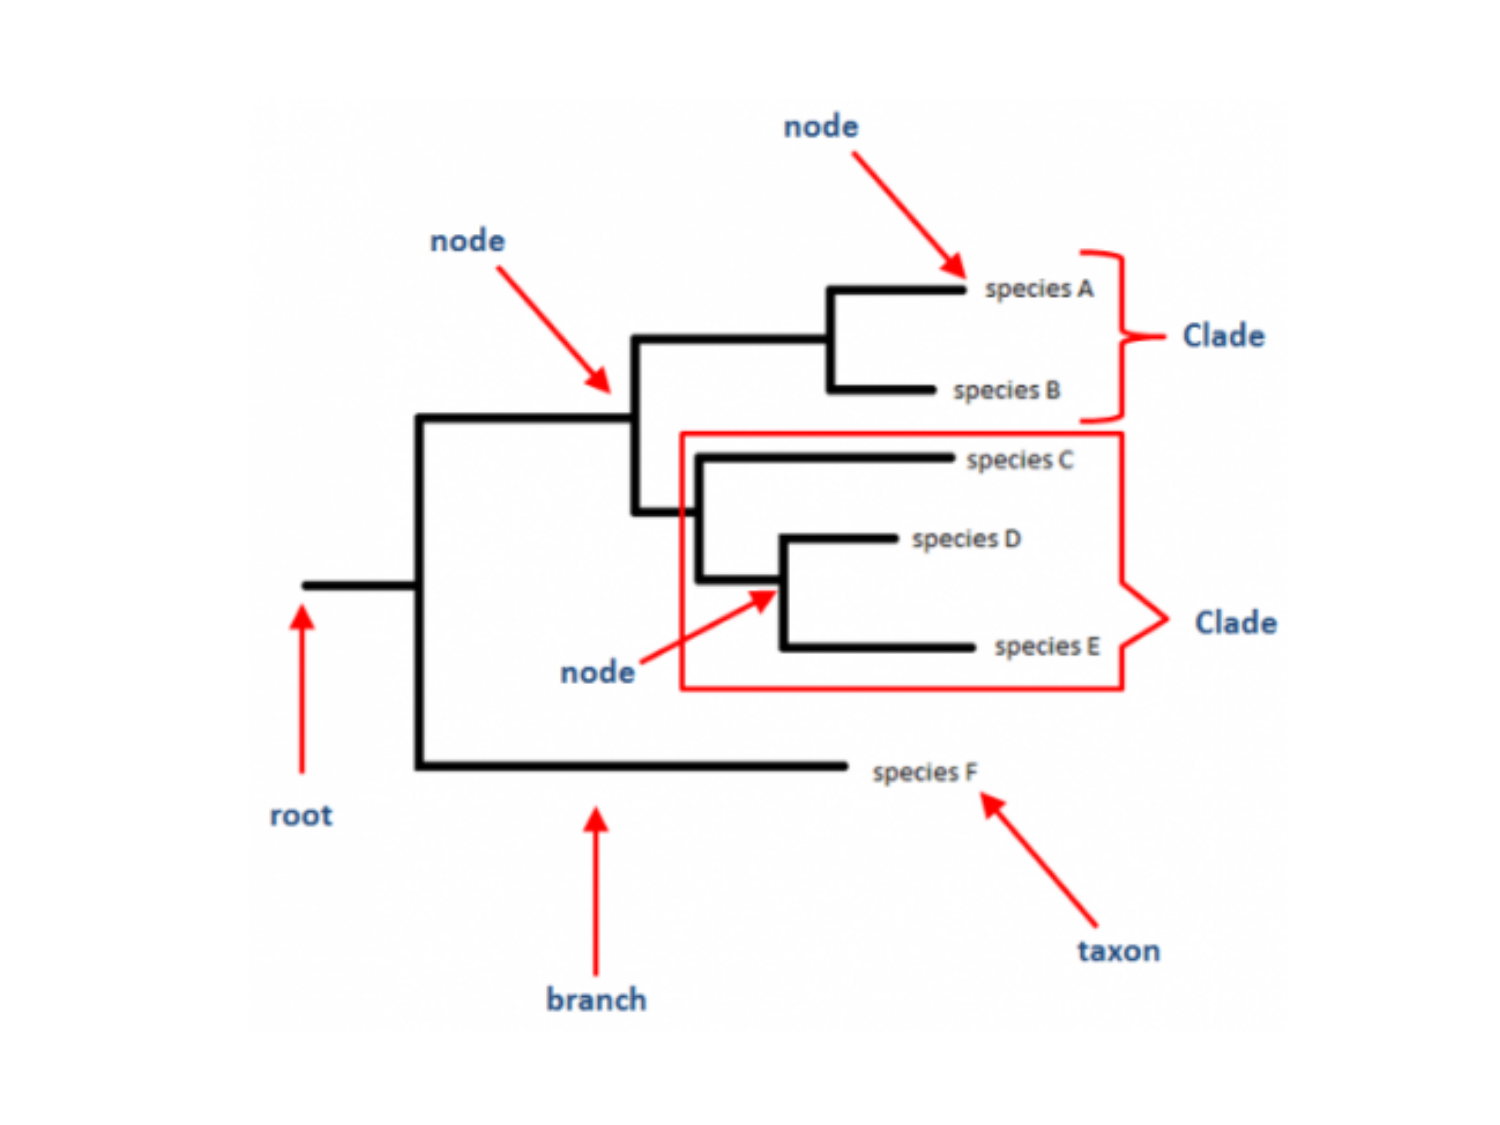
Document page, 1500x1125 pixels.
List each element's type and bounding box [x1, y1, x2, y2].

picture [249, 99, 1288, 1033]
